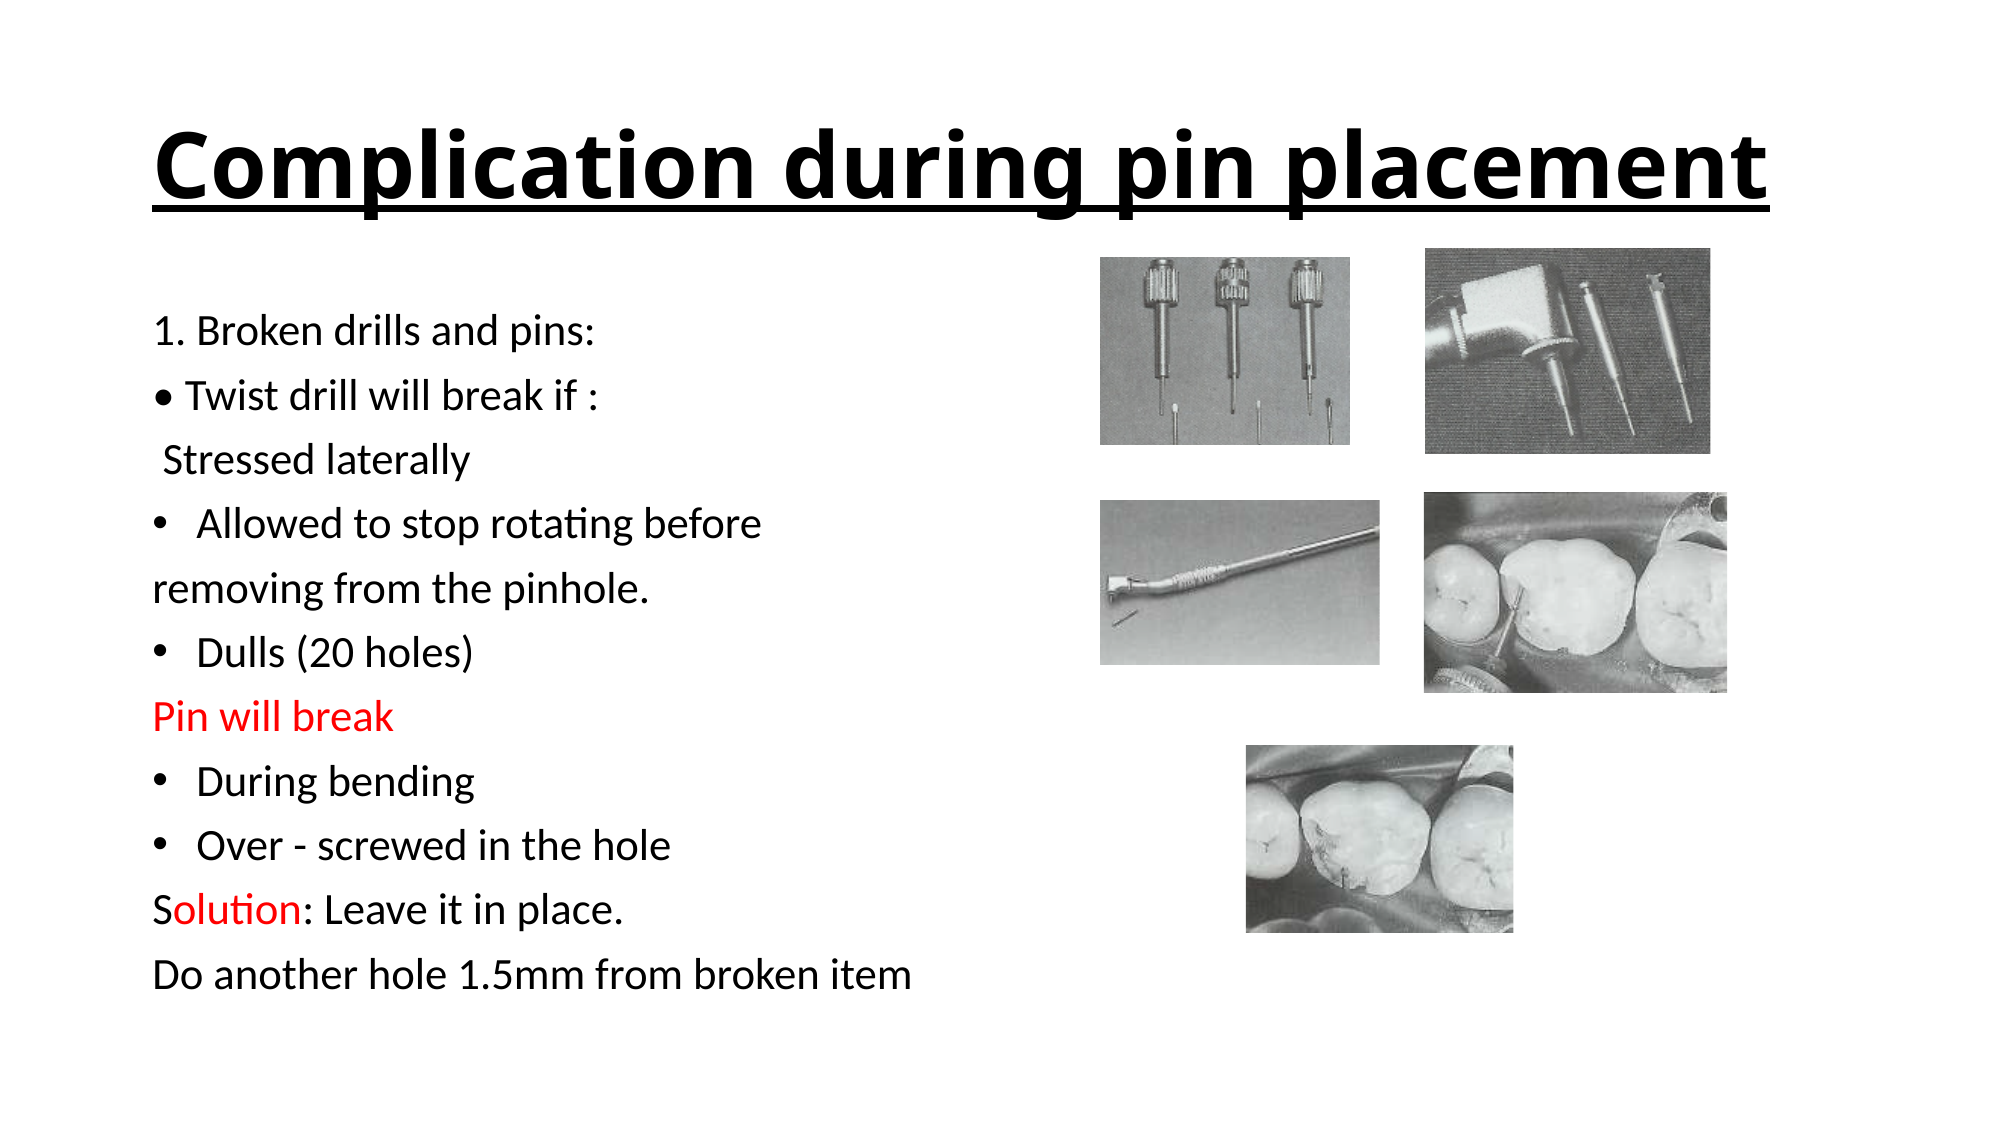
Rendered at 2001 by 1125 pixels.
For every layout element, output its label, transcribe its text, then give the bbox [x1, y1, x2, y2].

list 1. Broken drills and pins: • Twist drill will break if : Stressed laterally Allowed to stop rotating before removing from the pinhole. Dulls (20 holes) Pin will break During bending Over - screwed in the hole Solution: Leave it in place. Do another hole 1.5mm from broken item [137, 299, 1863, 1014]
title Complication during pin placement [137, 59, 1863, 278]
picture [1423, 492, 1728, 693]
picture [1099, 257, 1350, 445]
picture [1424, 248, 1711, 453]
picture [1245, 745, 1514, 932]
picture [1099, 499, 1380, 665]
